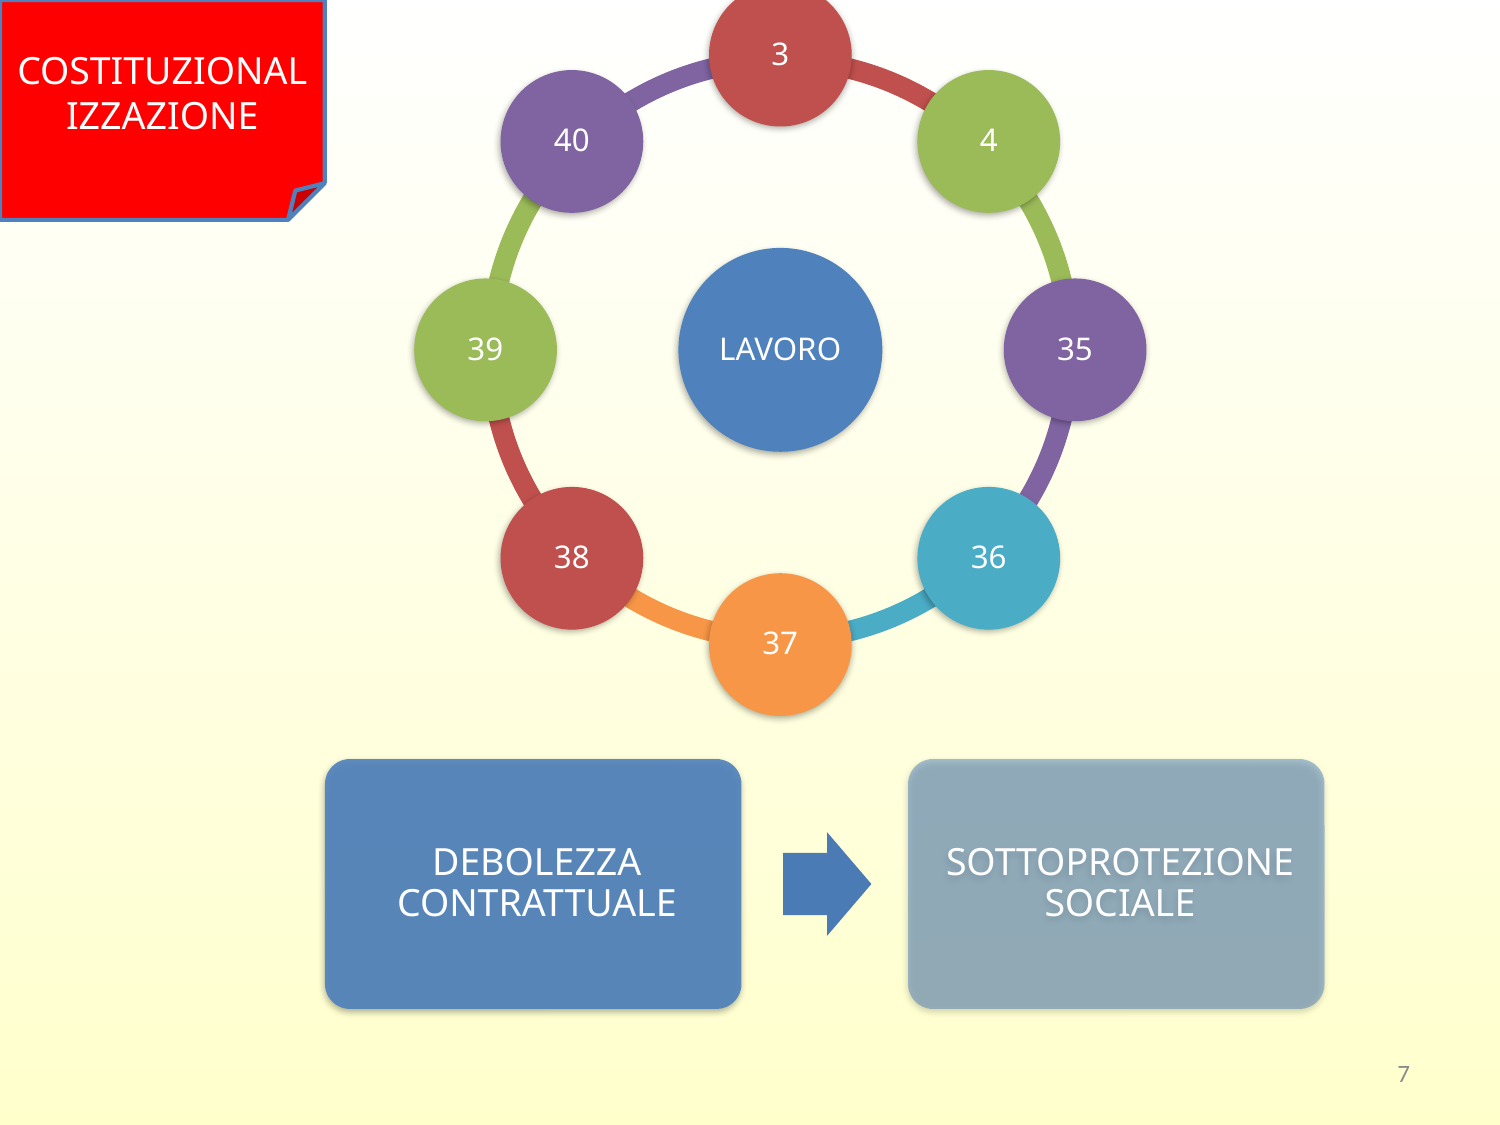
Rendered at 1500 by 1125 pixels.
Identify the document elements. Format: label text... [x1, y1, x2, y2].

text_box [324, 621, 1325, 1125]
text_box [147, 0, 1414, 717]
slide_number 7 [1331, 1042, 1425, 1103]
text_box COSTITUZIONALIZZAZIONE [0, 0, 142, 222]
